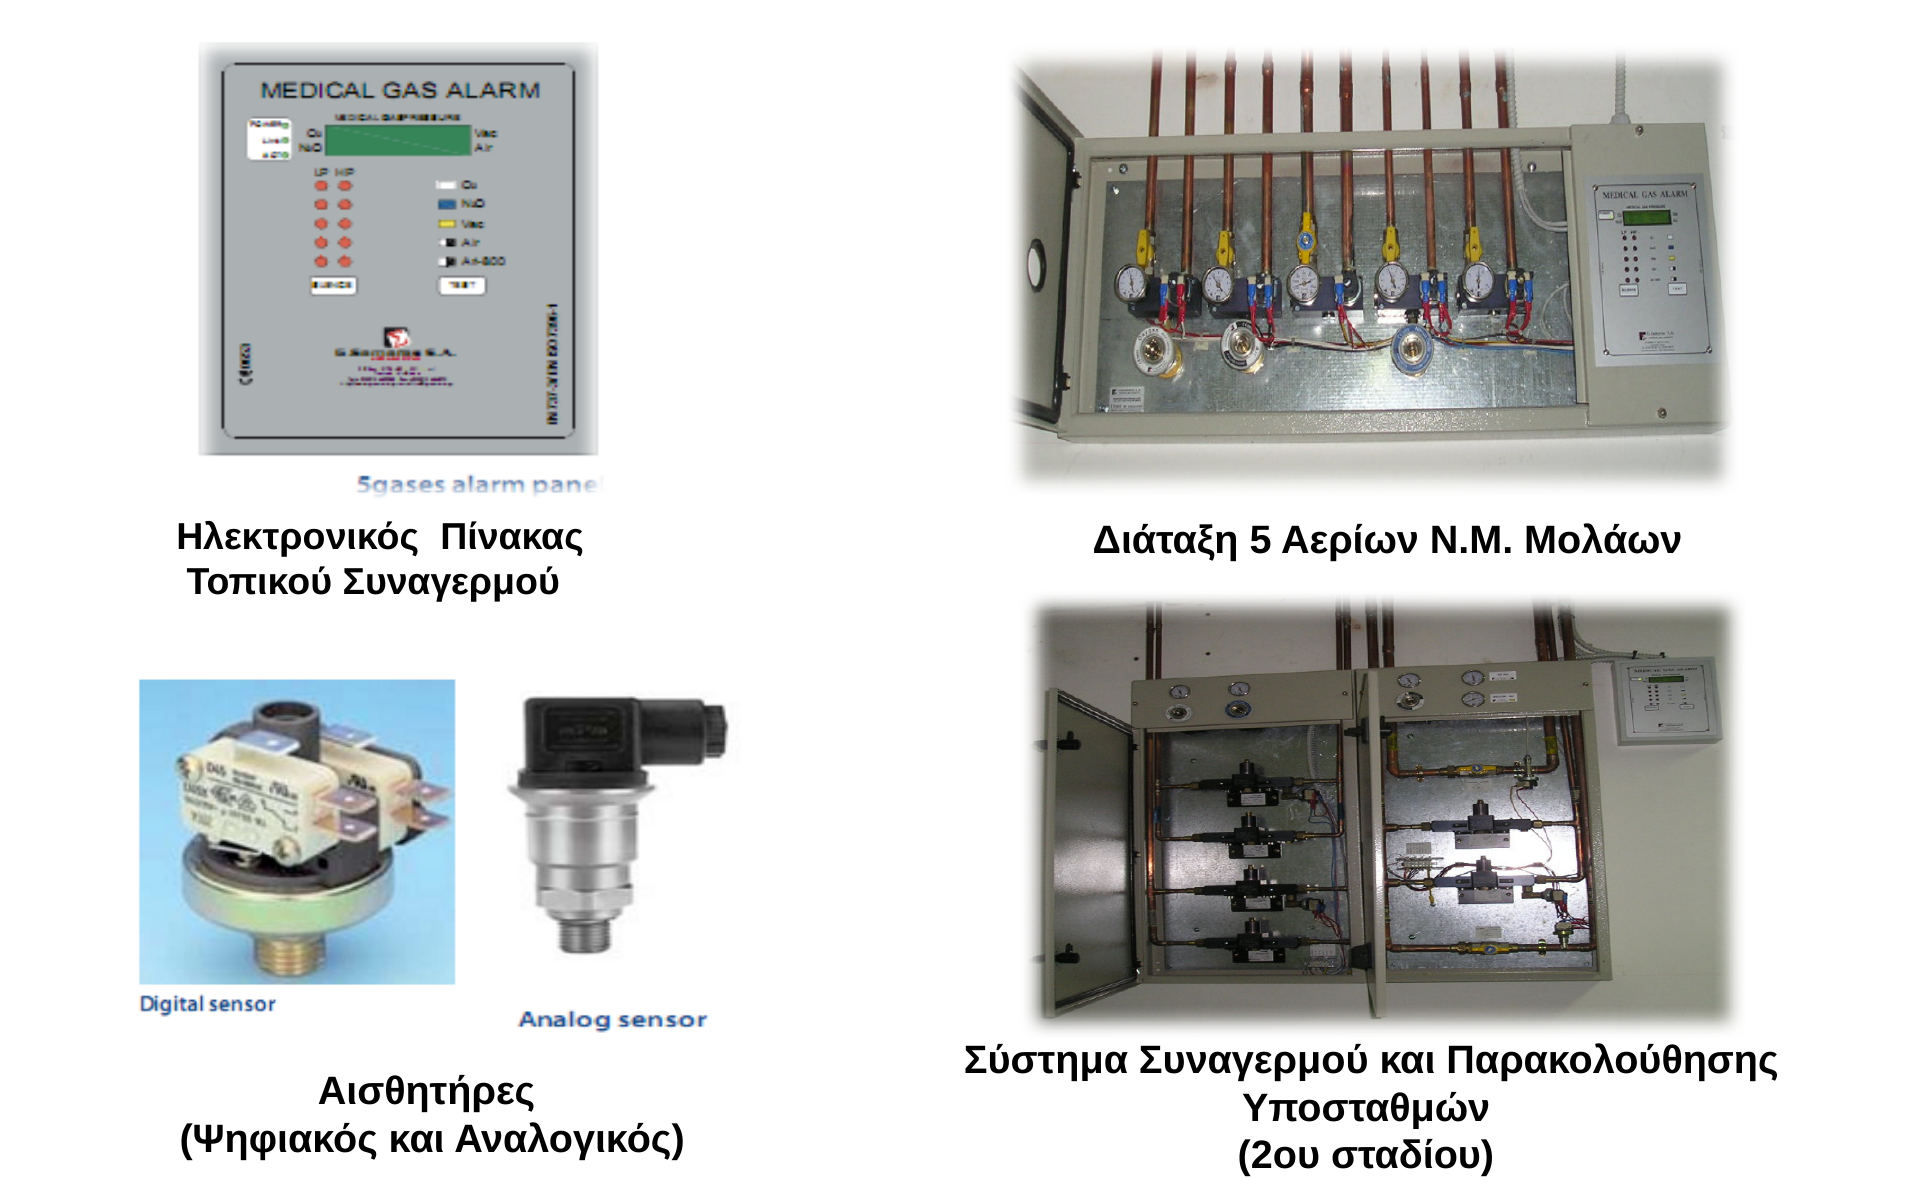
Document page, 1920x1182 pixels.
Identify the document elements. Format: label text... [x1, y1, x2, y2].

picture [475, 689, 754, 1063]
picture [1004, 44, 1740, 497]
picture [128, 677, 465, 1049]
picture [1019, 590, 1746, 1038]
picture [188, 32, 610, 504]
text_box Σύστημα Συναγερμού και Παρακολούθησης Υποσταθμών (2ου σταδίου) [944, 1037, 1799, 1174]
text_box Διάταξη 5 Αερίων Ν.Μ. Μολάων [990, 466, 1731, 554]
text_box Αισθητήρες (Ψηφιακός και Αναλογικός) [0, 1044, 854, 1182]
text_box Ηλεκτρονικός Πίνακας Τοπικού Συναγερμού [158, 503, 673, 640]
